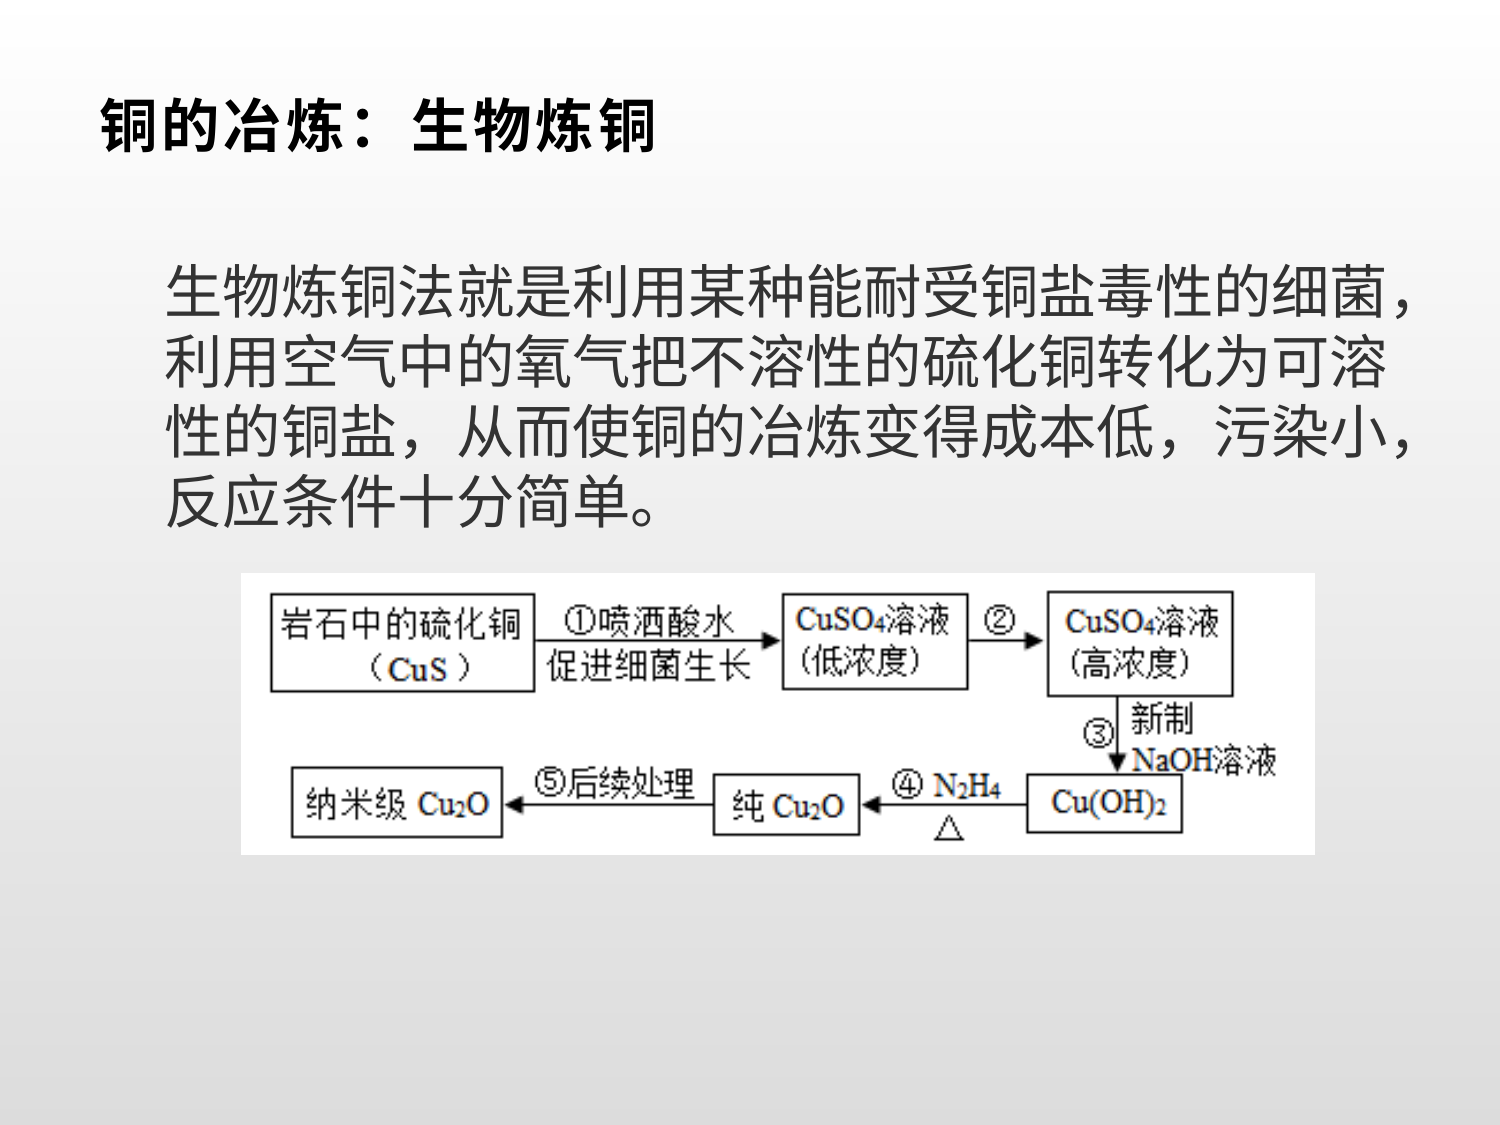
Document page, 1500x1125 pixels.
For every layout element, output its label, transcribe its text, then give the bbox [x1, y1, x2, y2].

title 铜的冶炼：生物炼铜 [82, 70, 1418, 178]
picture [241, 573, 1315, 855]
text_box 生物炼铜法就是利用某种能耐受铜盐毒性的细菌，利用空气中的氧气把不溶性的硫化铜转化为可溶性的铜盐，从而使铜的冶炼变得成本低，污染小，反应条件十分简单。 [149, 247, 1406, 543]
